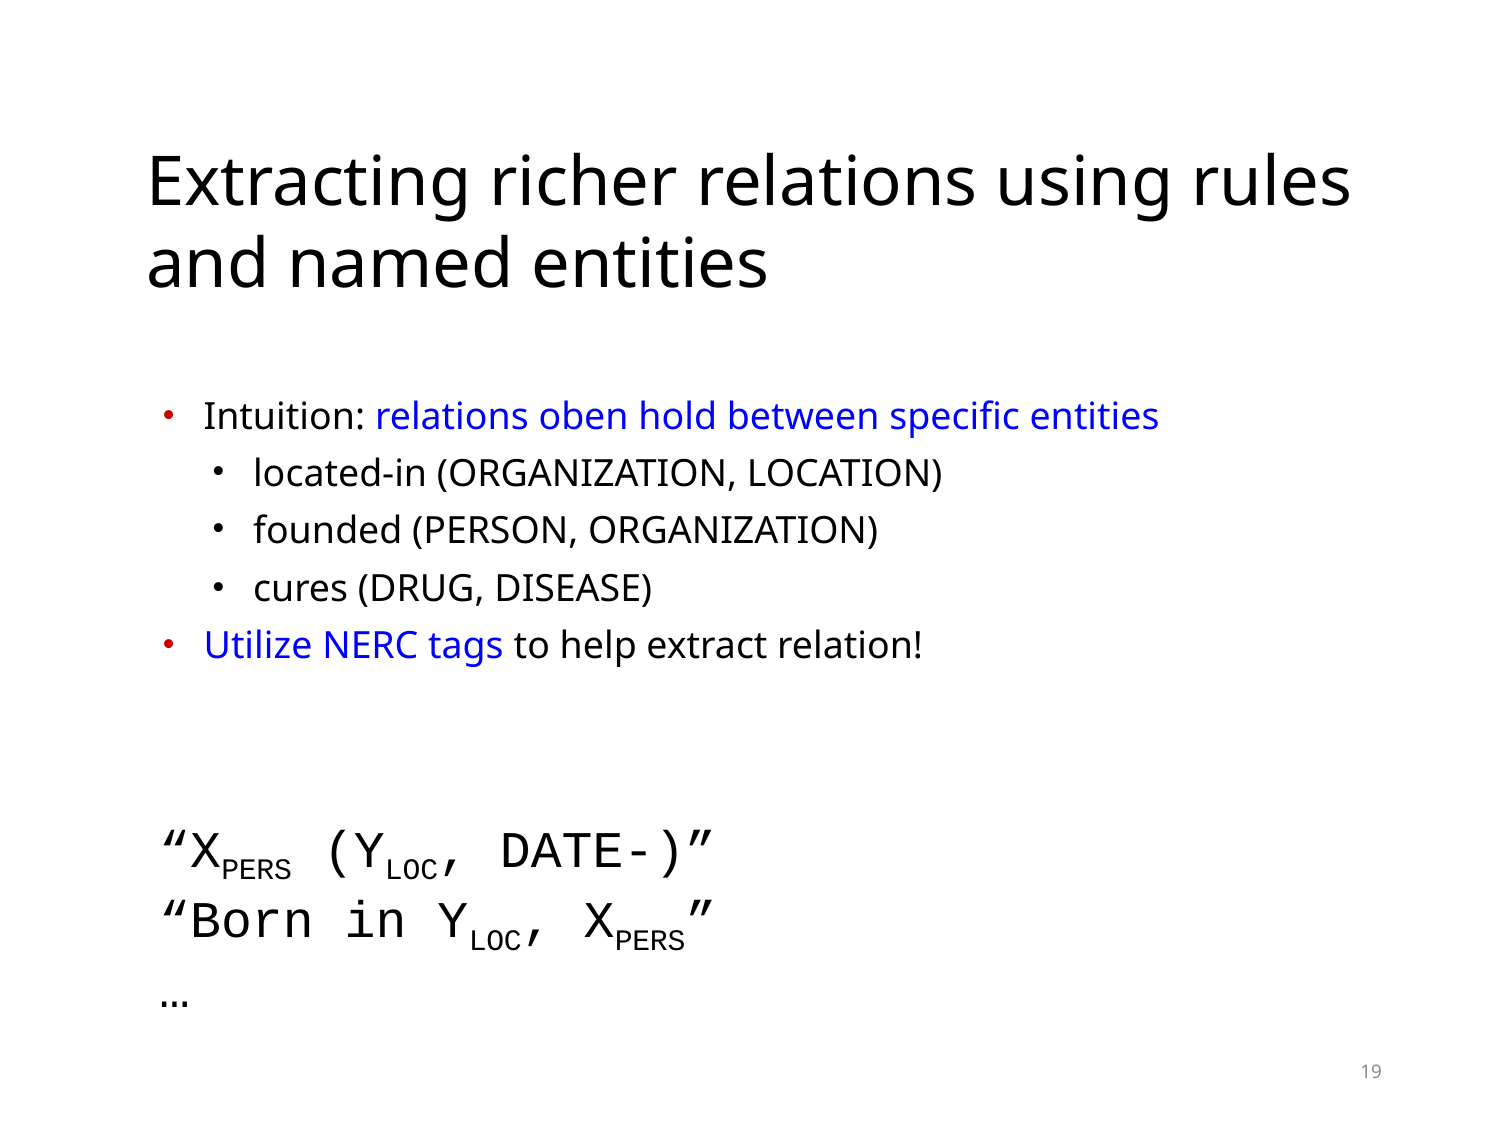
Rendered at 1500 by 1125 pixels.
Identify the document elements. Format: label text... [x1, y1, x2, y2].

text_box Intuition: relations oben hold between specific entities located-in (ORGANIZATION, LOCATION) founded (PERSON, ORGANIZATION) cures (DRUG, DISEASE) Utilize NERC tags to help extract relation! [160, 379, 1397, 666]
title Extracting richer relations using rules and named entities [144, 123, 1376, 313]
text_box “XPERS (YLOC, DATE-)” “Born in YLOC, XPERS” … [144, 808, 1250, 1026]
slide_number 19 [1059, 1042, 1397, 1103]
